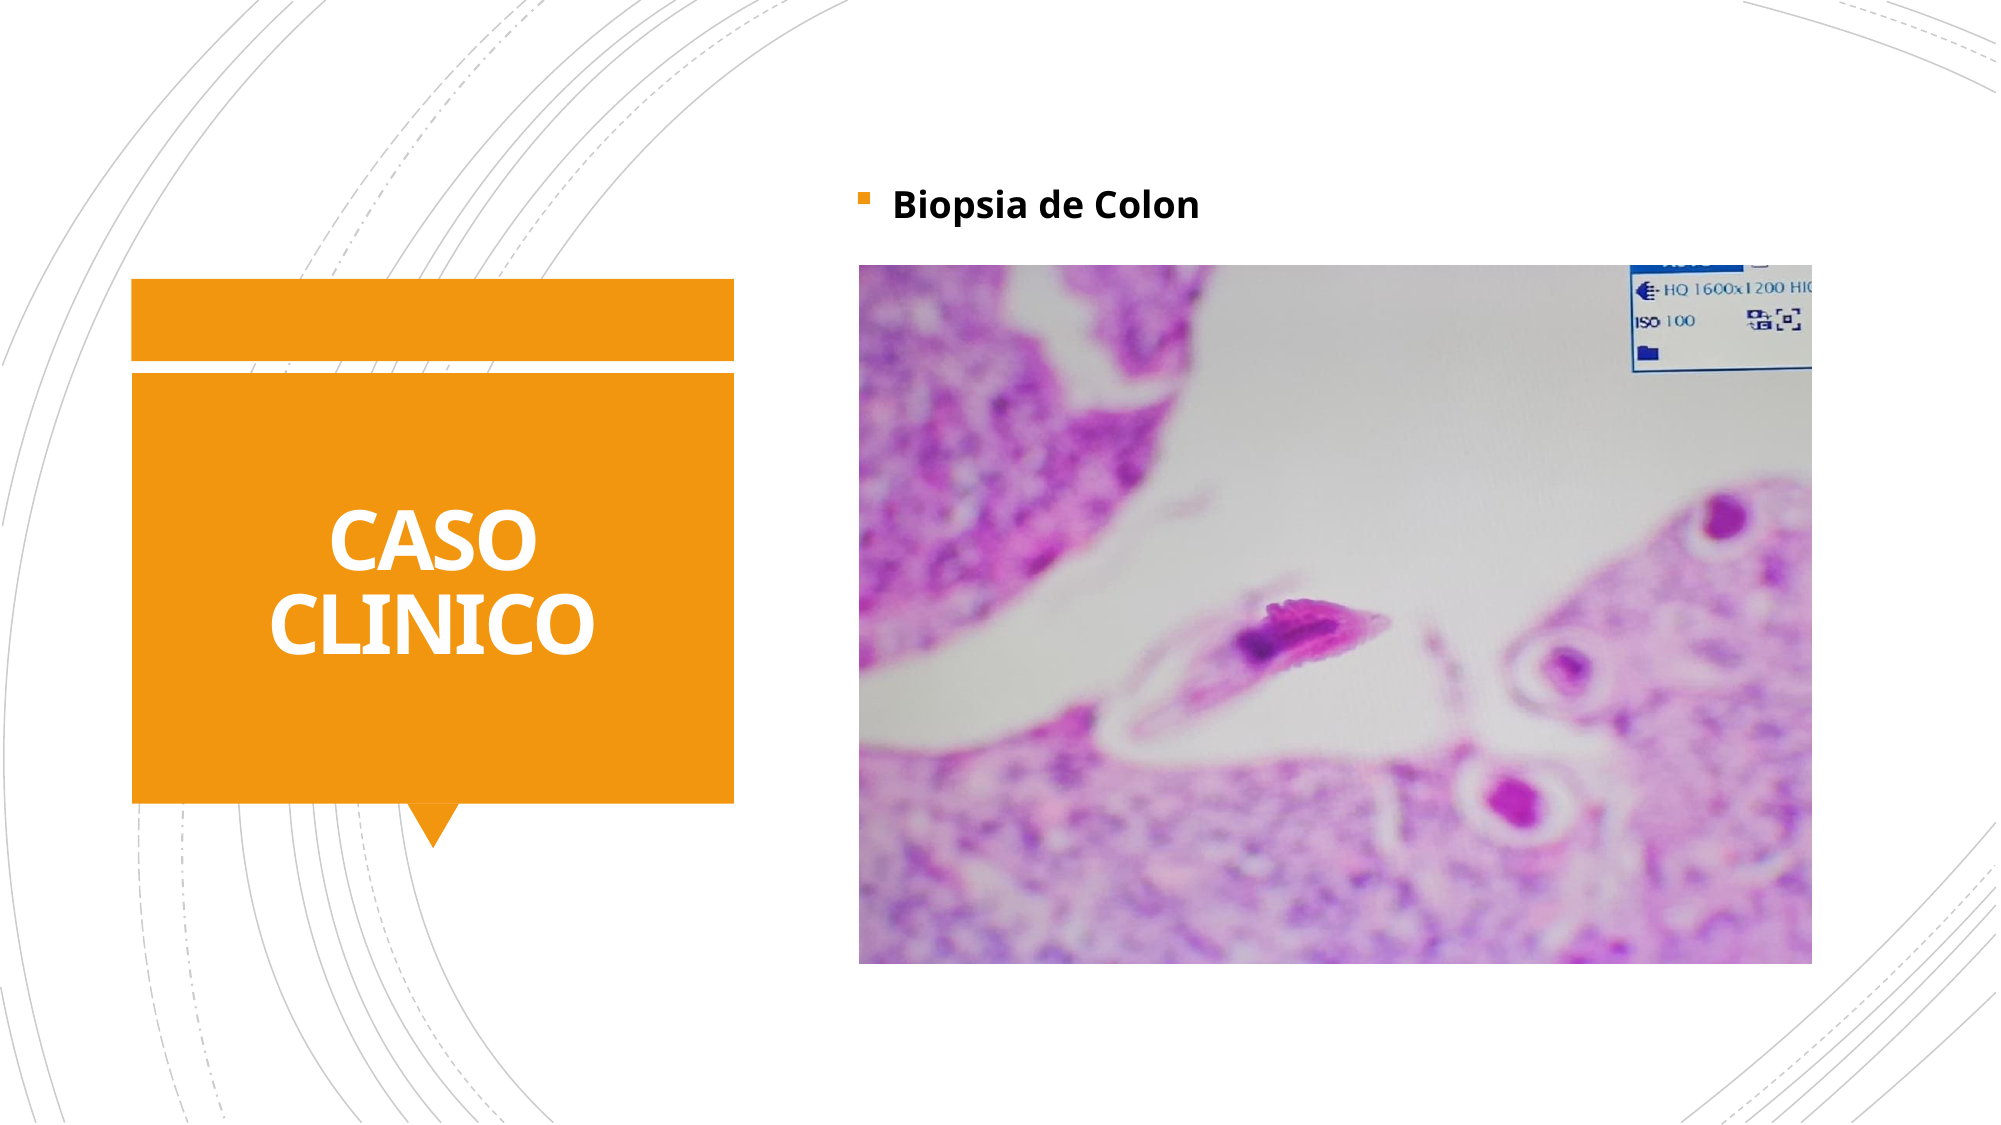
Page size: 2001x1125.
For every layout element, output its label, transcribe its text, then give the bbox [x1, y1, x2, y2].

list Biopsia de Colon [839, 131, 1871, 266]
picture [858, 265, 1812, 964]
title CASO CLINICO [145, 385, 720, 789]
